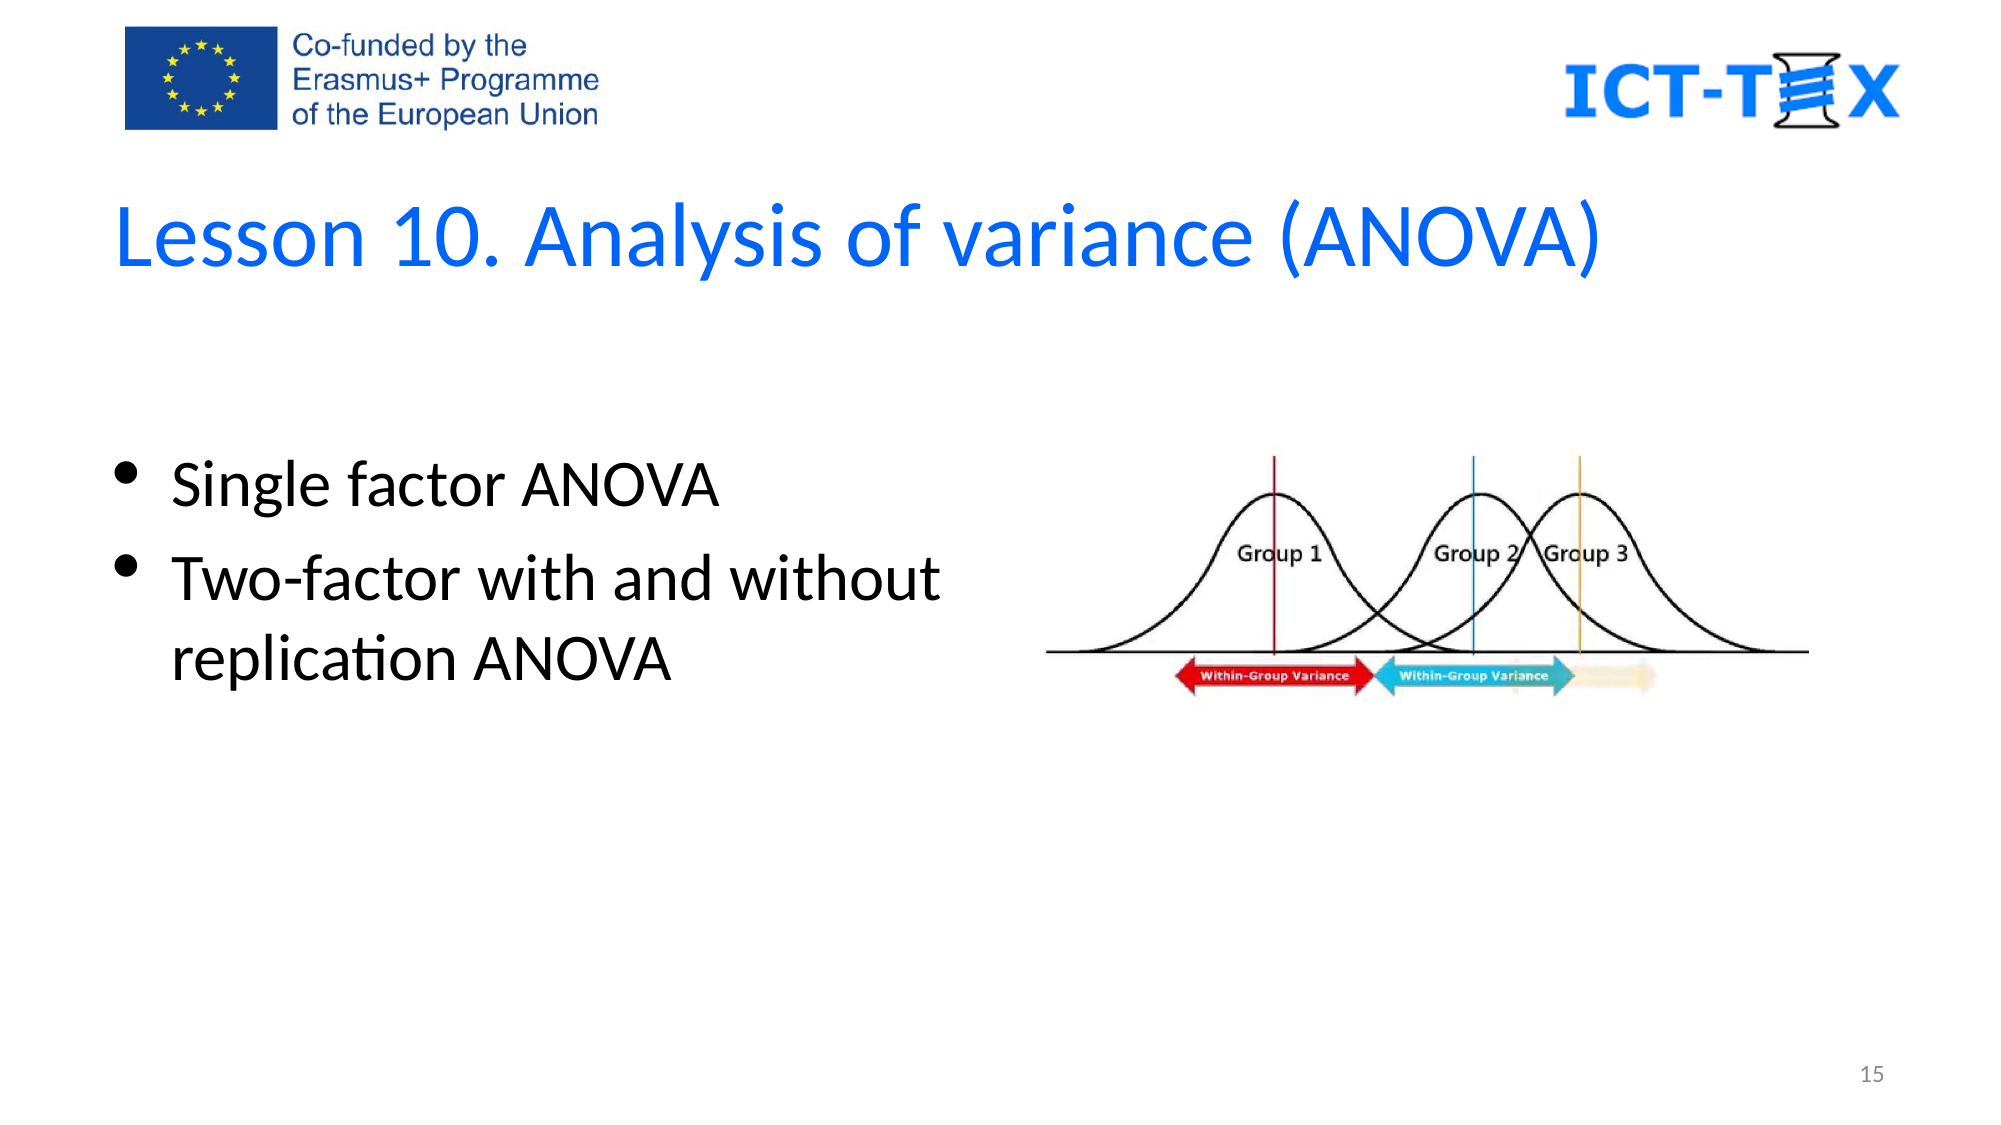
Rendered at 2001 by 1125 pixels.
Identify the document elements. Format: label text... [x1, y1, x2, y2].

slide_number 15 [1433, 1042, 1900, 1103]
picture [1539, 46, 1925, 133]
title Lesson 10. Analysis of variance (ANOVA) [99, 145, 1900, 314]
picture [1035, 426, 1809, 726]
picture [125, 26, 673, 133]
list Single factor ANOVA ‎Two-factor with and without replication ANOVA [99, 432, 965, 1005]
